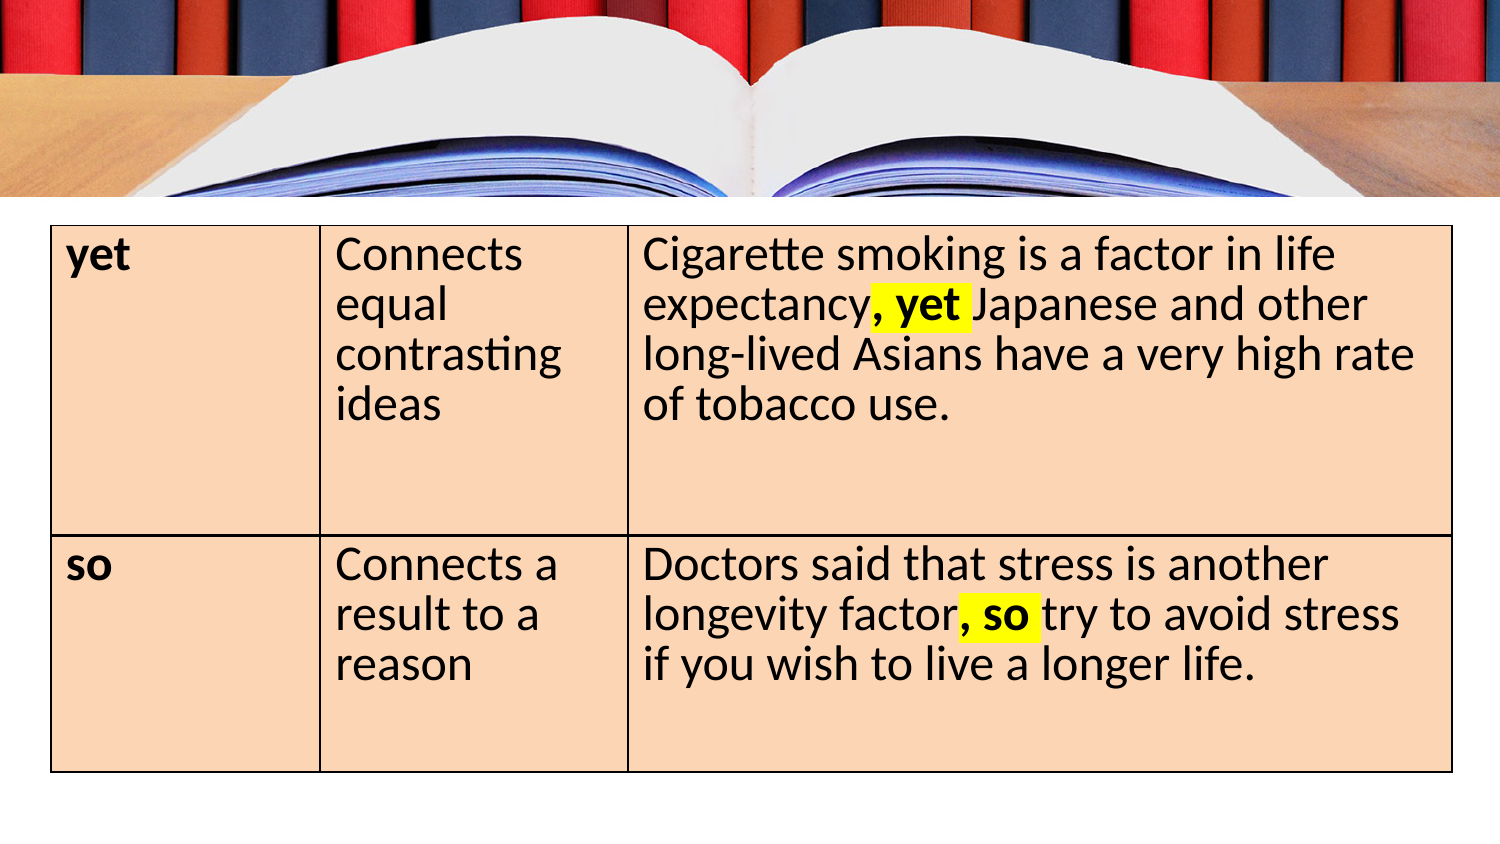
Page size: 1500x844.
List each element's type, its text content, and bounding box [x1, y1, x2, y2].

table_header Connects equal contrasting ideas [321, 226, 627, 534]
table_header yet [52, 226, 319, 534]
table_cell so [52, 537, 319, 771]
table_cell Doctors said that stress is another longevity factor, so try to avoid stress if you wish to live a longer life. [629, 537, 1451, 771]
table_header Cigarette smoking is a factor in life expectancy, yet Japanese and other long-lived Asians have a very high rate of tobacco use. [629, 226, 1451, 534]
picture [0, 0, 1500, 844]
table_cell Connects a result to a reason [321, 537, 627, 771]
